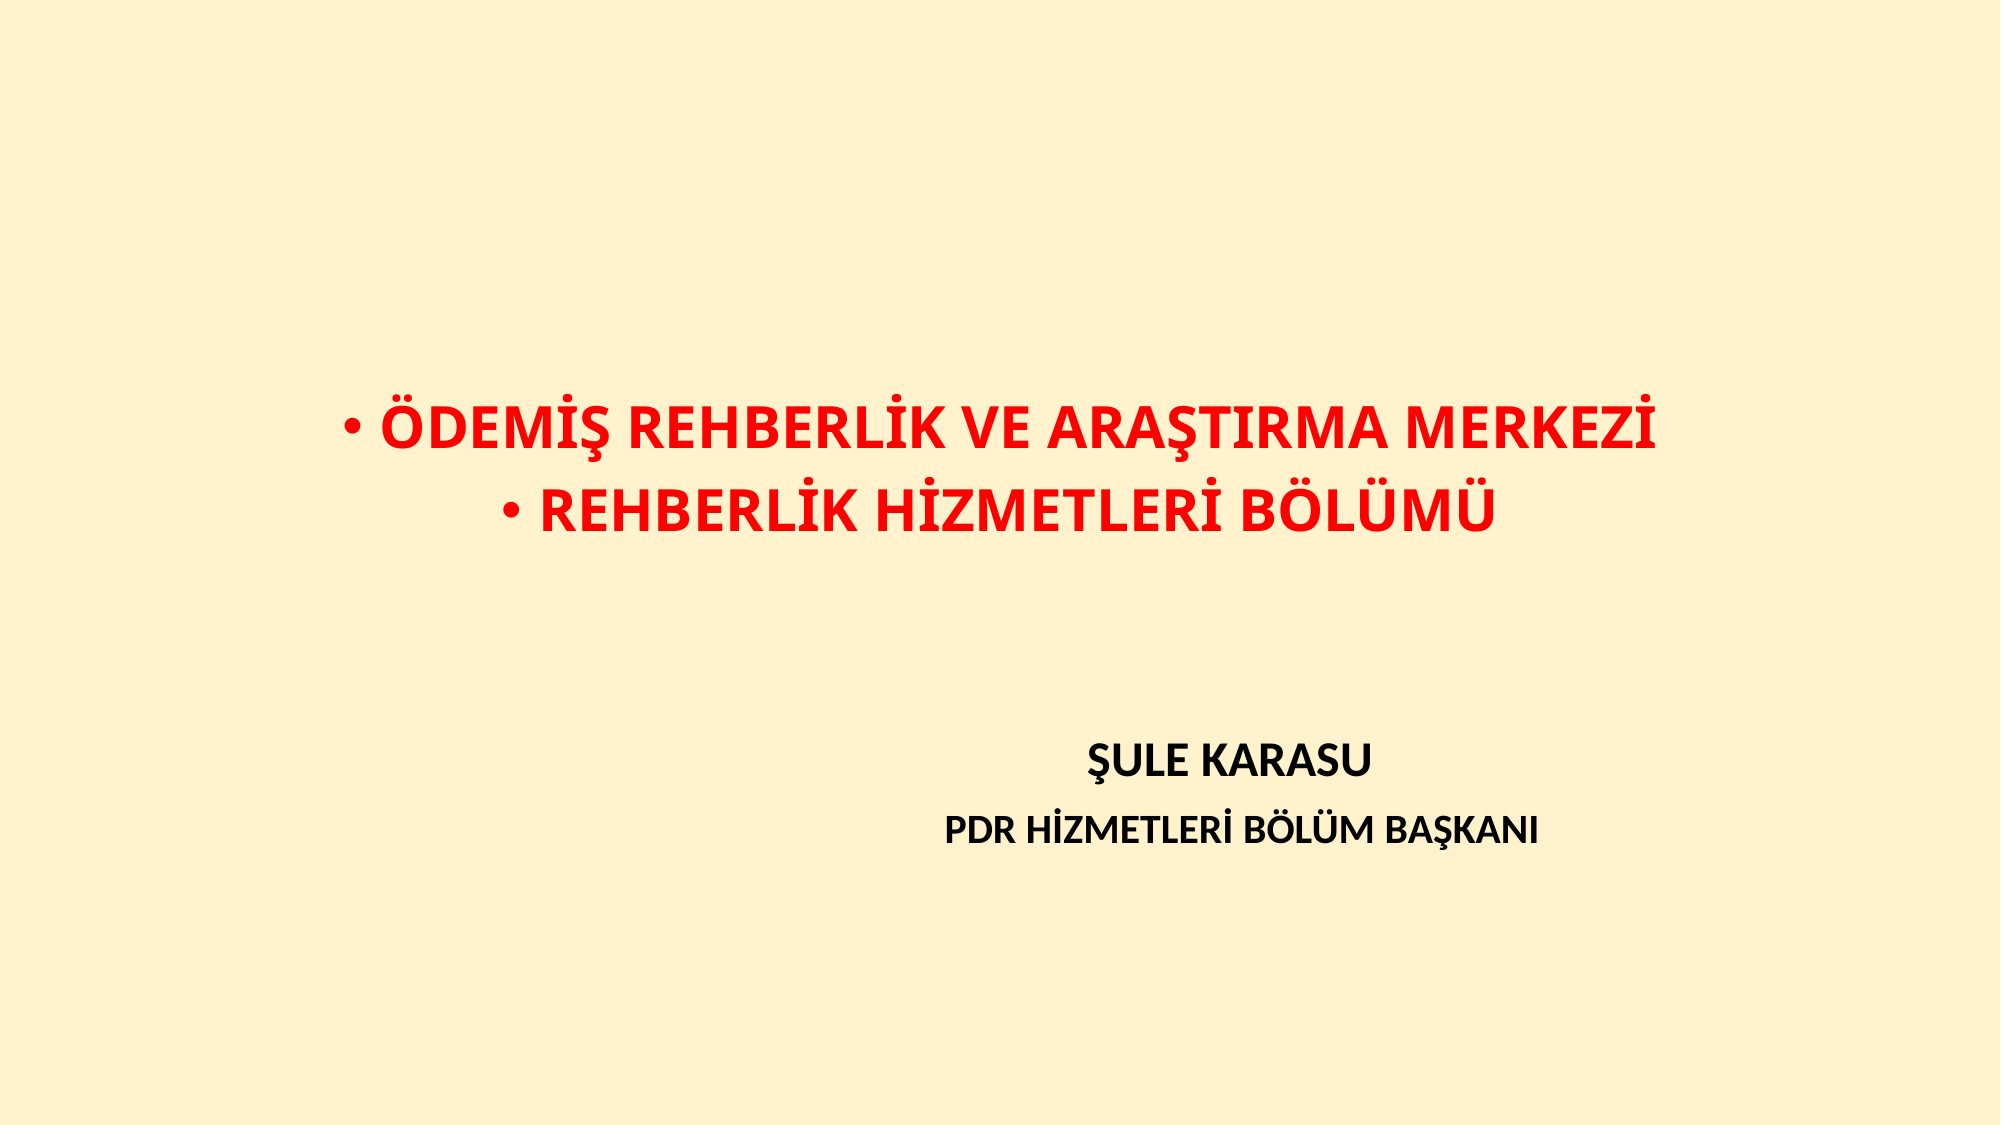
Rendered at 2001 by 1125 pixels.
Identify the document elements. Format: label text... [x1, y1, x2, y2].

list ÖDEMİŞ REHBERLİK VE ARAŞTIRMA MERKEZİ REHBERLİK HİZMETLERİ BÖLÜMÜ ŞULE KARASU PDR HİZMETLERİ BÖLÜM BAŞKANI [137, 299, 1863, 1014]
